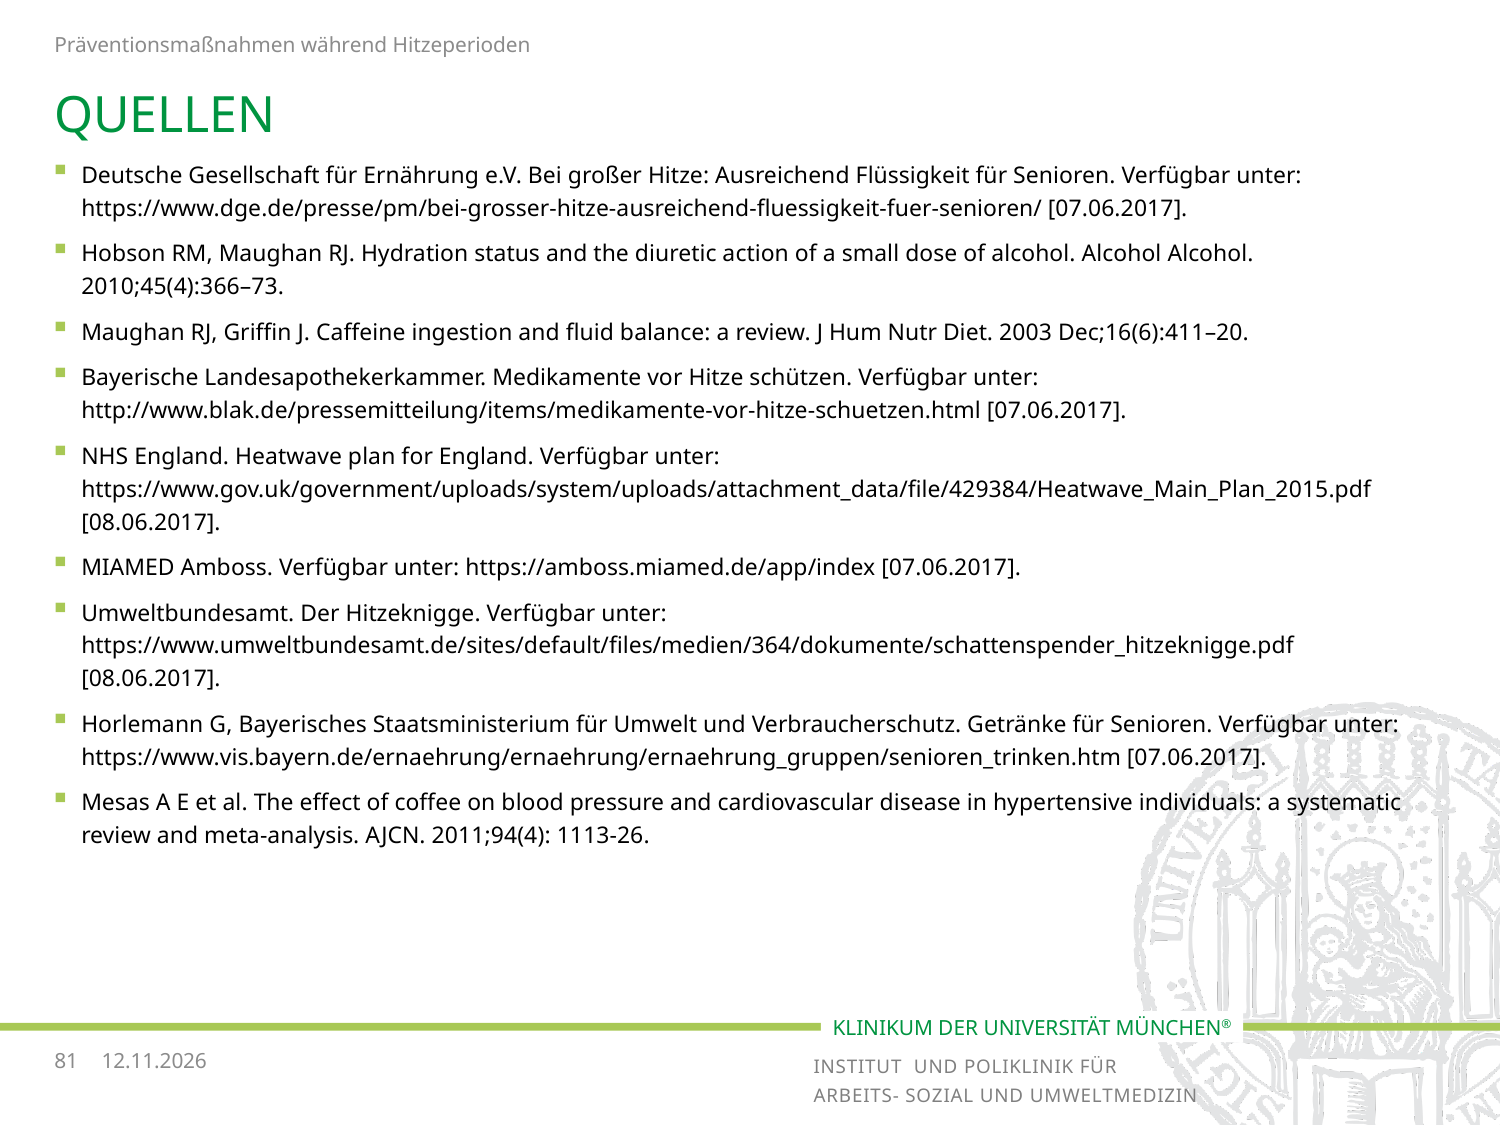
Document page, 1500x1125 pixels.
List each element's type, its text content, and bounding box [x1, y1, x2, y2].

footer Präventionsmaßnahmen während Hitzeperioden [54, 29, 1407, 60]
slide_number 81 [54, 1046, 108, 1076]
picture [1133, 702, 1500, 1022]
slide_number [108, 1046, 452, 1076]
list Deutsche Gesellschaft für Ernährung e.V. Bei großer Hitze: Ausreichend Flüssigkeit für Senioren. Verfügbar unter: https://www.dge.de/presse/pm/bei-grosser-hitze-ausreichend-fluessigkeit-fuer-senioren/ [07.06.2017]. Hobson RM, Maughan RJ. Hydration status and the diuretic action of a small dose of alcohol. Alcohol Alcohol. 2010;45(4):366–73. Maughan RJ, Griffin J. Caffeine ingestion and fluid balance: a review. J Hum Nutr Diet. 2003 Dec;16(6):411–20. Bayerische Landesapothekerkammer. Medikamente vor Hitze schützen. Verfügbar unter: http://www.blak.de/pressemitteilung/items/medikamente-vor-hitze-schuetzen.html [07.06.2017]. NHS England. Heatwave plan for England. Verfügbar unter: https://www.gov.uk/government/uploads/system/uploads/attachment_data/file/429384/Heatwave_Main_Plan_2015.pdf [08.06.2017]. MIAMED Amboss. Verfügbar unter: https://amboss.miamed.de/app/index [07.06.2017]. Umweltbundesamt. Der Hitzeknigge. Verfügbar unter: https://www.umweltbundesamt.de/sites/default/files/medien/364/dokumente/schattenspender_hitzeknigge.pdf [08.06.2017]. Horlemann G, Bayerisches Staatsministerium für Umwelt und Verbraucherschutz. Getränke für Senioren. Verfügbar unter: https://www.vis.bayern.de/ernaehrung/ernaehrung/ernaehrung_gruppen/senioren_trinken.htm [07.06.2017]. Mesas A E et al. The effect of coffee on blood pressure and cardiovascular disease in hypertensive individuals: a systematic review and meta-analysis. AJCN. 2011;94(4): 1113-26. [53, 154, 1406, 894]
picture [1133, 1031, 1500, 1125]
title Quellen [54, 82, 1407, 213]
